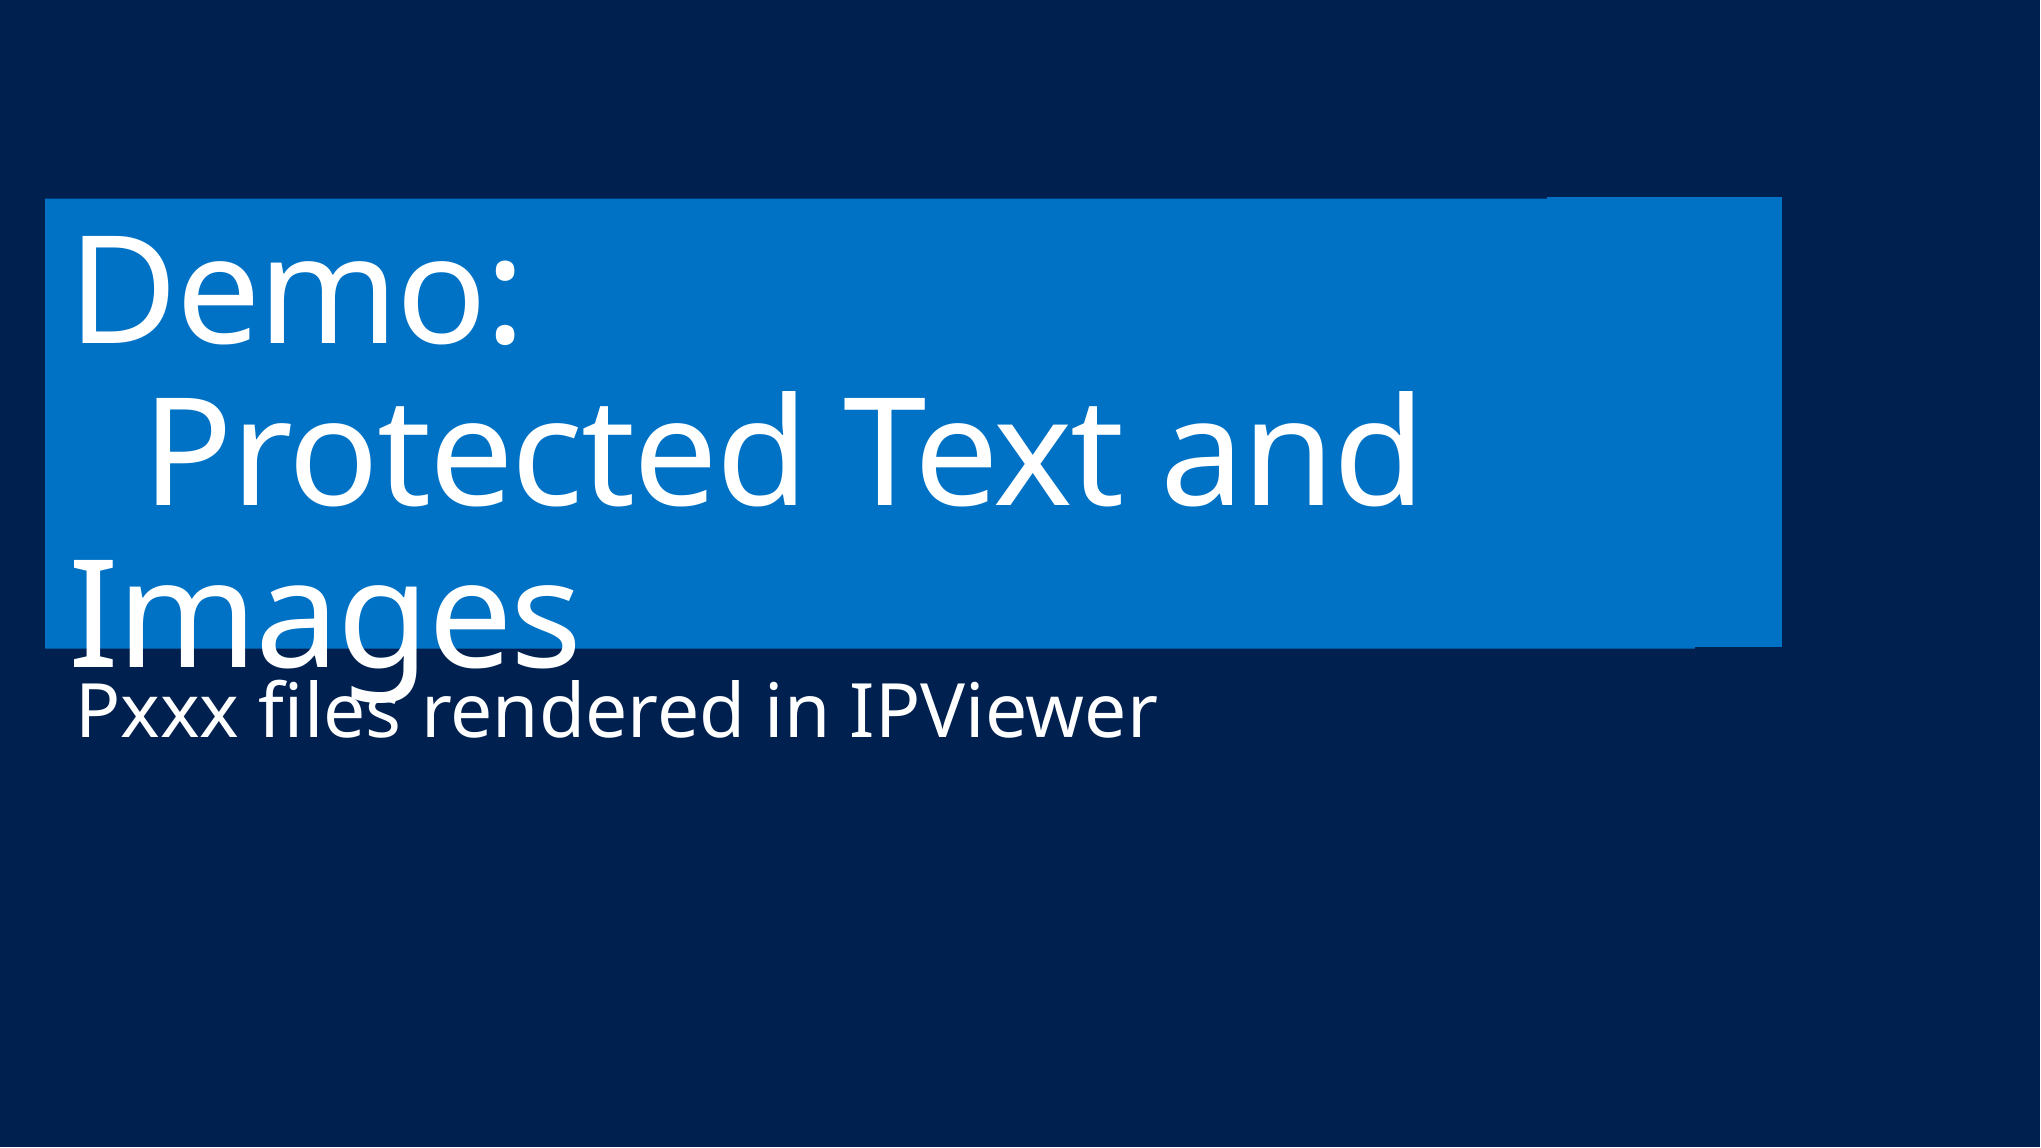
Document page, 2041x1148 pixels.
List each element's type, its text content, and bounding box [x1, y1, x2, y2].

list Pxxx files rendered in IPViewer [45, 648, 1696, 949]
title Demo: Protected Text and Images [45, 198, 1877, 651]
